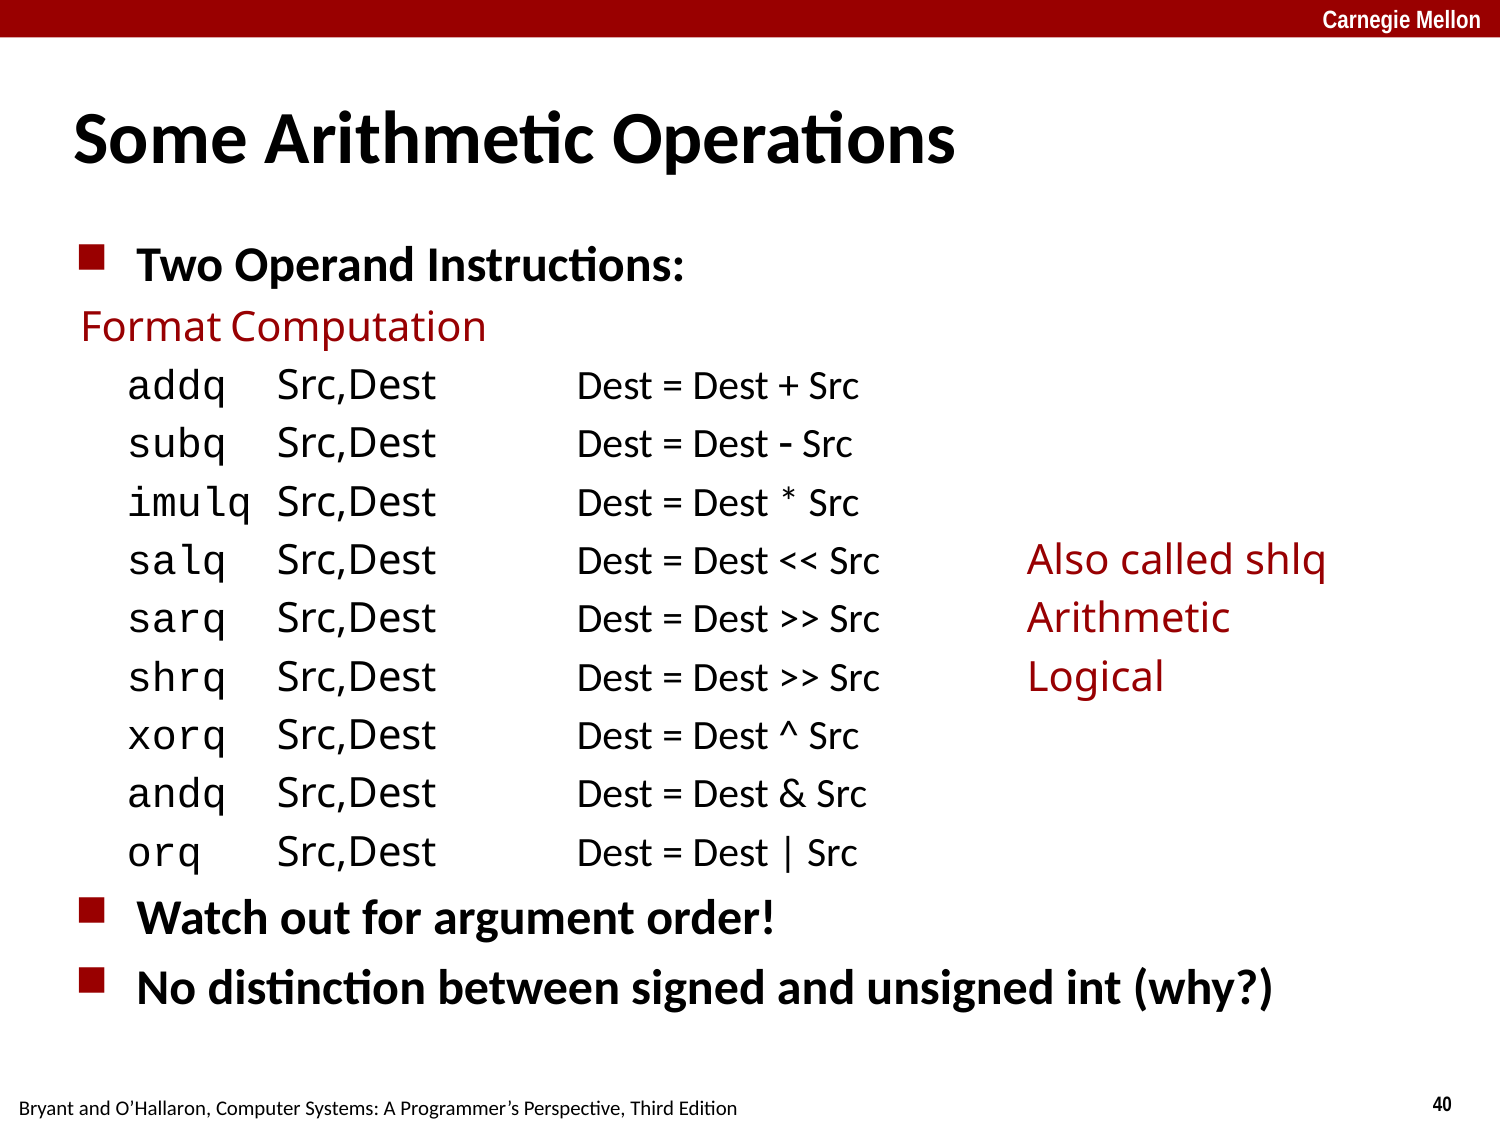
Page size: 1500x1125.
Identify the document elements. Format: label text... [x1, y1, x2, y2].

list Two Operand Instructions: Format Computation addq Src,Dest Dest = Dest + Src subq Src,Dest Dest = Dest  Src imulq Src,Dest Dest = Dest * Src salq Src,Dest Dest = Dest << Src Also called shlq sarq Src,Dest Dest = Dest >> Src Arithmetic shrq Src,Dest Dest = Dest >> Src Logical xorq Src,Dest Dest = Dest ^ Src andq Src,Dest Dest = Dest & Src orq Src,Dest Dest = Dest | Src Watch out for argument order! No distinction between signed and unsigned int (why?) [64, 223, 1361, 1040]
text_box Carnegie Mellon [1322, 3, 1500, 33]
title Some Arithmetic Operations [58, 71, 1305, 197]
